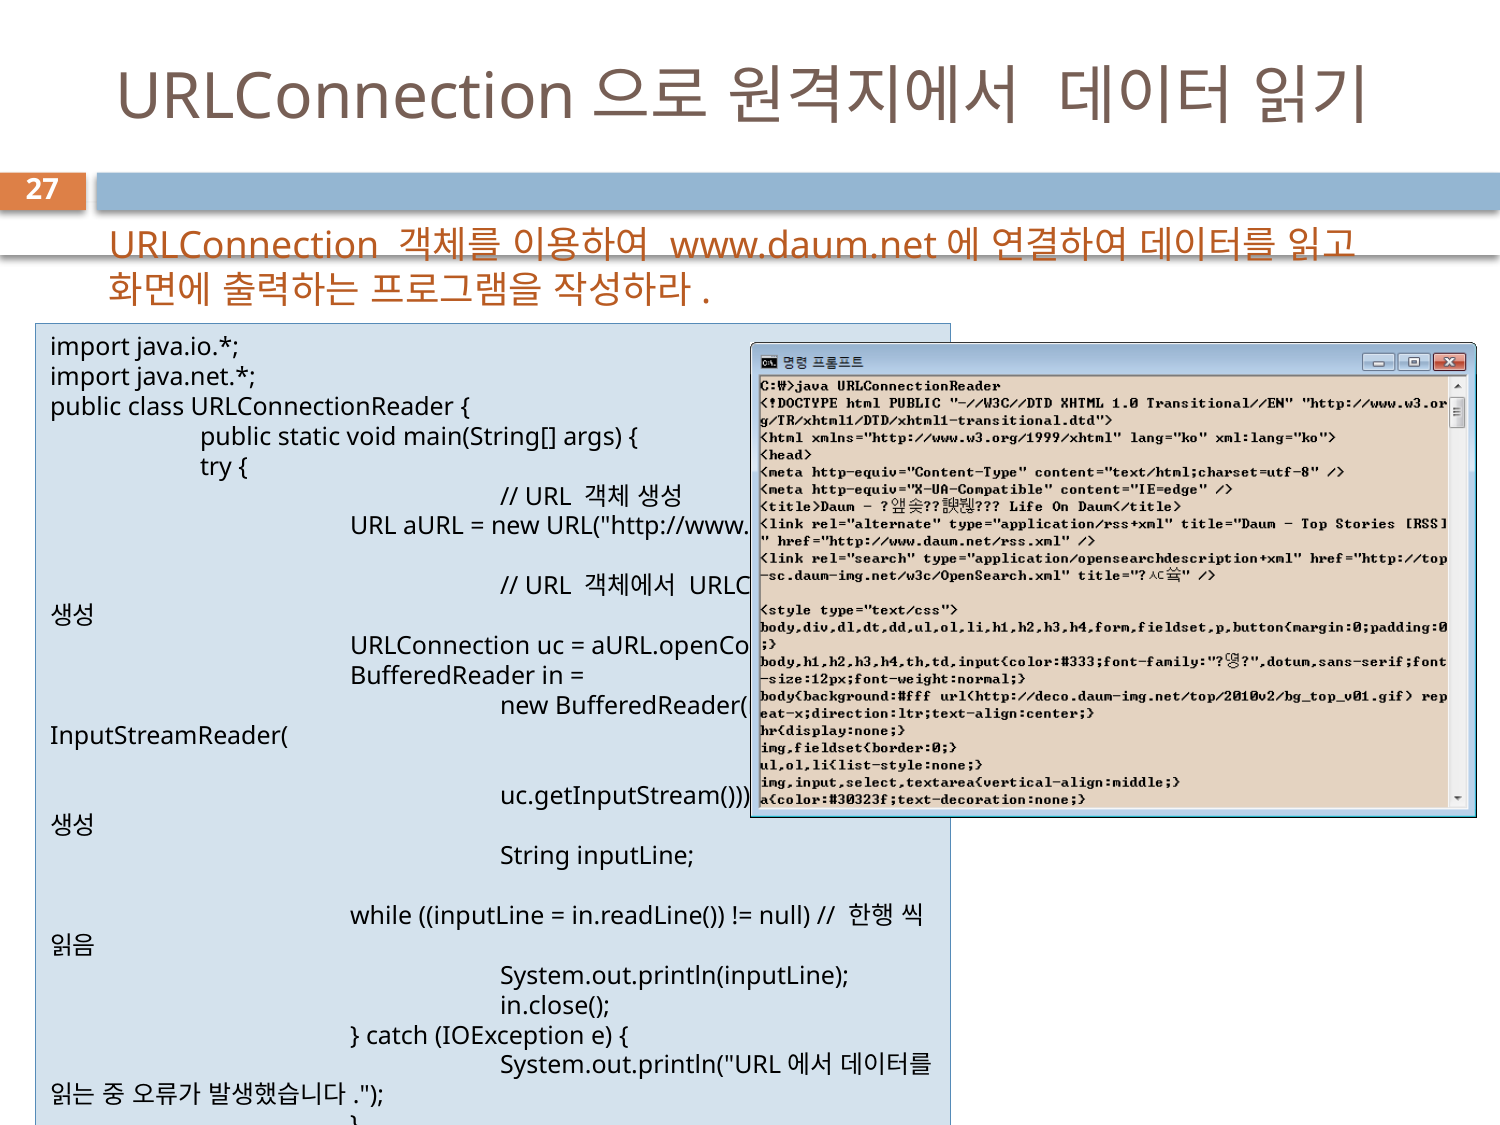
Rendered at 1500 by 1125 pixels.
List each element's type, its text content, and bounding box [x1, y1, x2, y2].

picture [749, 342, 1477, 818]
text_box [0, 0, 1500, 75]
text_box URLConnection 객체를 이용하여 www.daum.net에 연결하여 데이터를 읽고 화면에 출력하는 프로그램을 작성하라. [93, 213, 1454, 319]
title URLConnection으로 원격지에서 데이터 읽기 [100, 75, 1438, 149]
text_box import java.io.*; import java.net.*; public class URLConnectionReader { public static void main(String[] args) { try { // URL 객체 생성 URL aURL = new URL("http://www.daum.net"); // URL 객체에서 URLConnection 객체 생성 URLConnection uc = aURL.openConnection(); BufferedReader in = new BufferedReader(new InputStreamReader( uc.getInputStream())); // 입력 스트림 생성 String inputLine; while ((inputLine = in.readLine()) != null) // 한행 씩 읽음 System.out.println(inputLine); in.close(); } catch (IOException e) { System.out.println("URL에서 데이터를 읽는 중 오류가 발생했습니다."); } } } [35, 323, 951, 1125]
slide_number 27 [0, 170, 87, 211]
